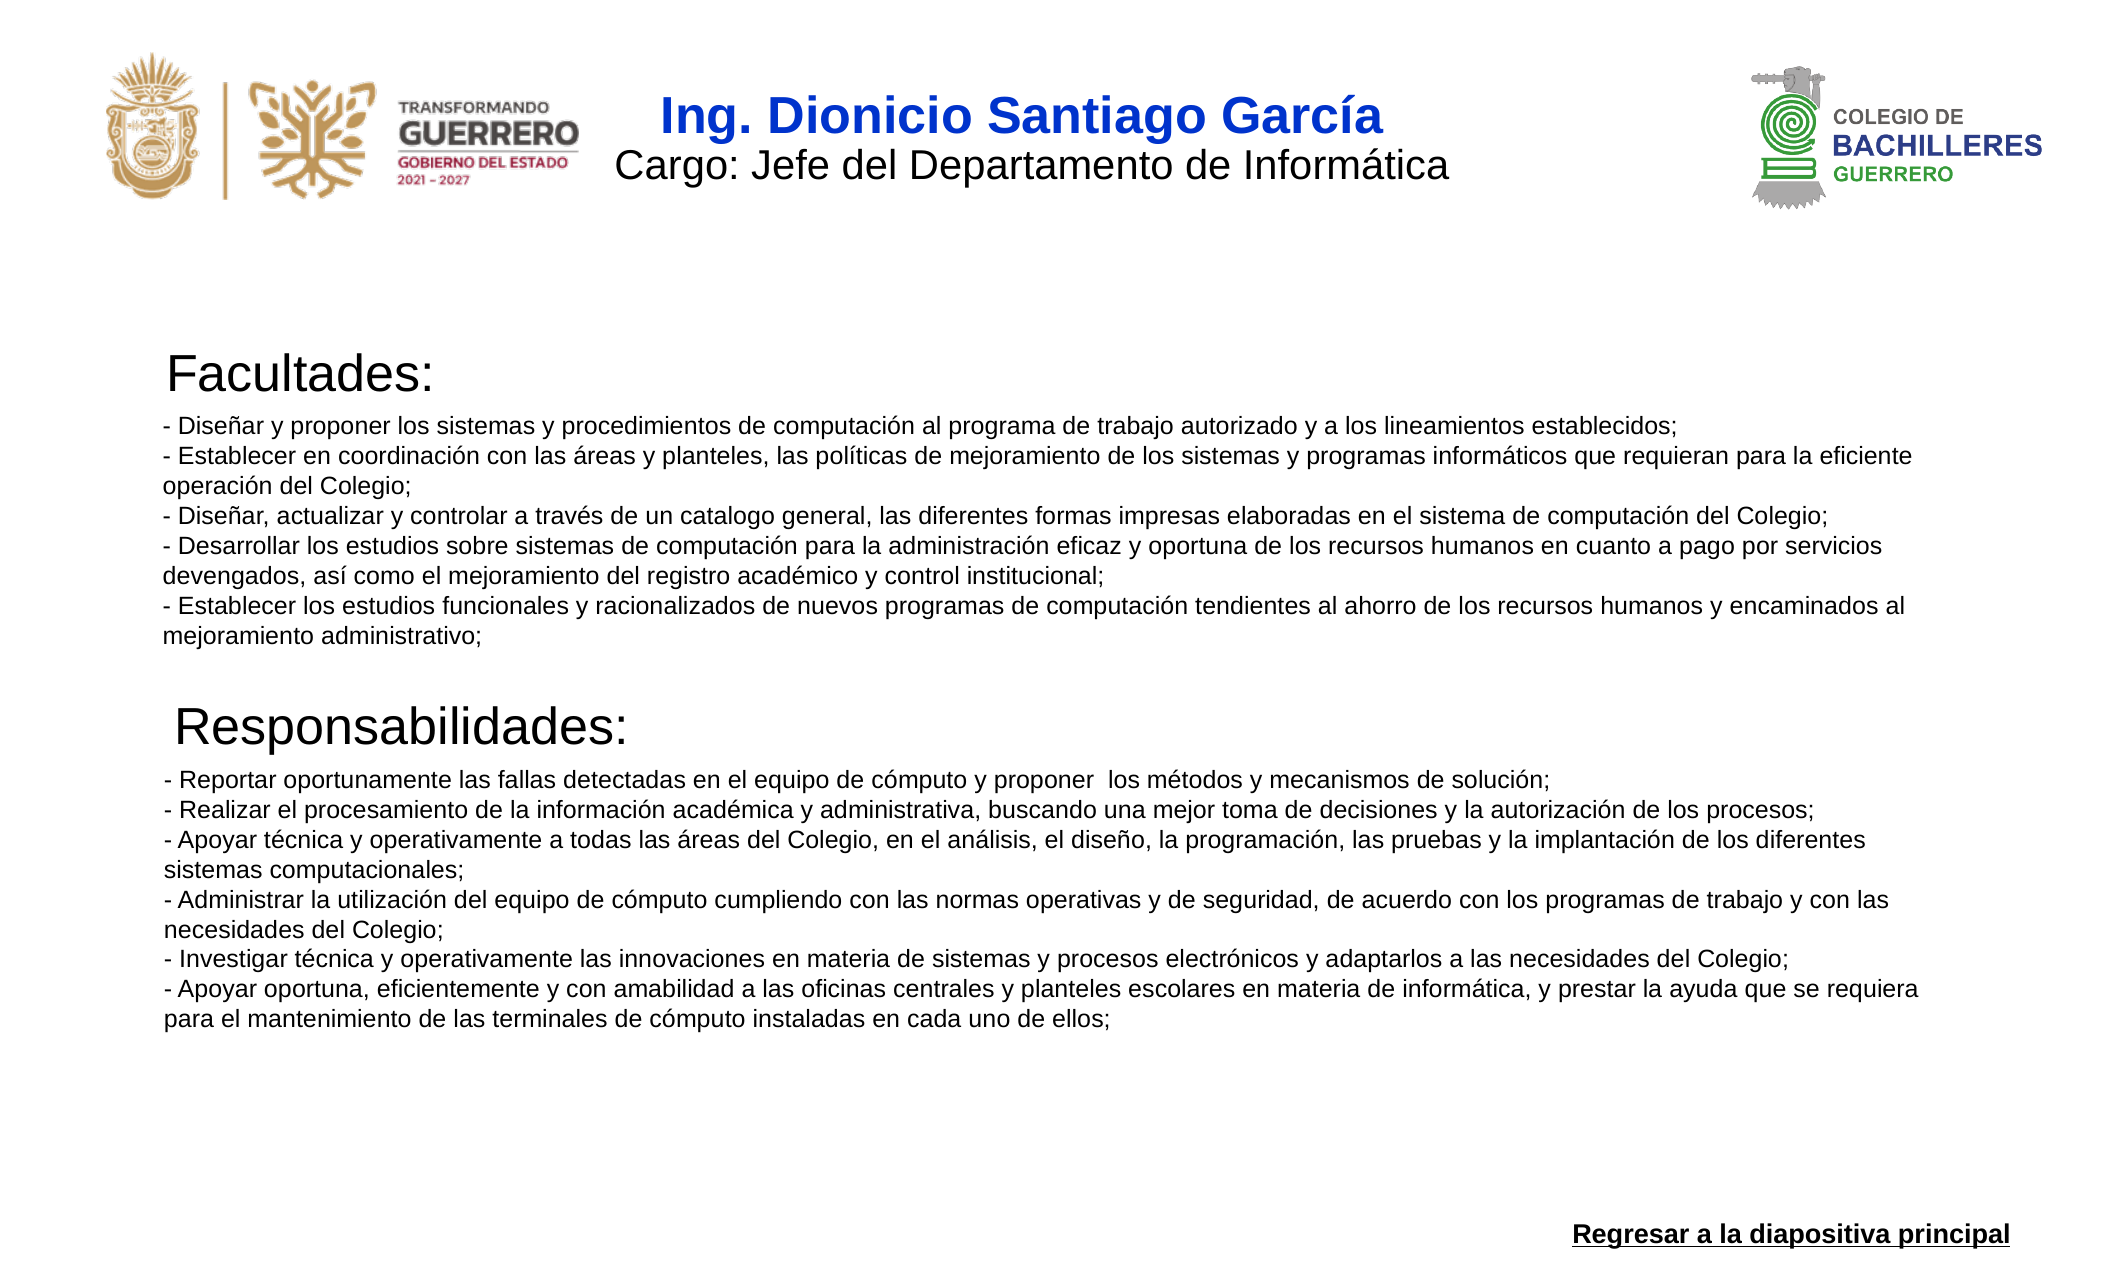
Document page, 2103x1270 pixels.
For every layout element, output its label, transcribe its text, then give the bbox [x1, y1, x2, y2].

text_box - Reportar oportunamente las fallas detectadas en el equipo de cómputo y proponer los métodos y mecanismos de solución; - Realizar el procesamiento de la información académica y administrativa, buscando una mejor toma de decisiones y la autorización de los procesos; - Apoyar técnica y operativamente a todas las áreas del Colegio, en el análisis, el diseño, la programación, las pruebas y la implantación de los diferentes sistemas computacionales; - Administrar la utilización del equipo de cómputo cumpliendo con las normas operativas y de seguridad, de acuerdo con los programas de trabajo y con las necesidades del Colegio; - Investigar técnica y operativamente las innovaciones en materia de sistemas y procesos electrónicos y adaptarlos a las necesidades del Colegio; - Apoyar oportuna, eficientemente y con amabilidad a las oficinas centrales y planteles escolares en materia de informática, y prestar la ayuda que se requiera para el mantenimiento de las terminales de cómputo instaladas en cada uno de ellos; [142, 752, 1961, 1044]
text_box Cargo: Jefe del Departamento de Informática [593, 127, 1472, 200]
text_box Facultades: [144, 328, 486, 398]
picture [1751, 65, 2043, 210]
text_box - Diseñar y proponer los sistemas y procedimientos de computación al programa de trabajo autorizado y a los lineamientos establecidos; - Establecer en coordinación con las áreas y planteles, las políticas de mejoramiento de los sistemas y programas informáticos que requieran para la eficiente operación del Colegio; - Diseñar, actualizar y controlar a través de un catalogo general, las diferentes formas impresas elaboradas en el sistema de computación del Colegio; - Desarrollar los estudios sobre sistemas de computación para la administración eficaz y oportuna de los recursos humanos en cuanto a pago por servicios devengados, así como el mejoramiento del registro académico y control institucional; - Establecer los estudios funcionales y racionalizados de nuevos programas de computación tendientes al ahorro de los recursos humanos y encaminados al mejoramiento administrativo; [141, 398, 1973, 661]
text_box Responsabilidades: [153, 681, 650, 752]
picture [105, 52, 579, 200]
text_box Regresar a la diapositiva principal [1551, 1205, 2032, 1261]
text_box Ing. Dionicio Santiago García [639, 70, 1406, 127]
